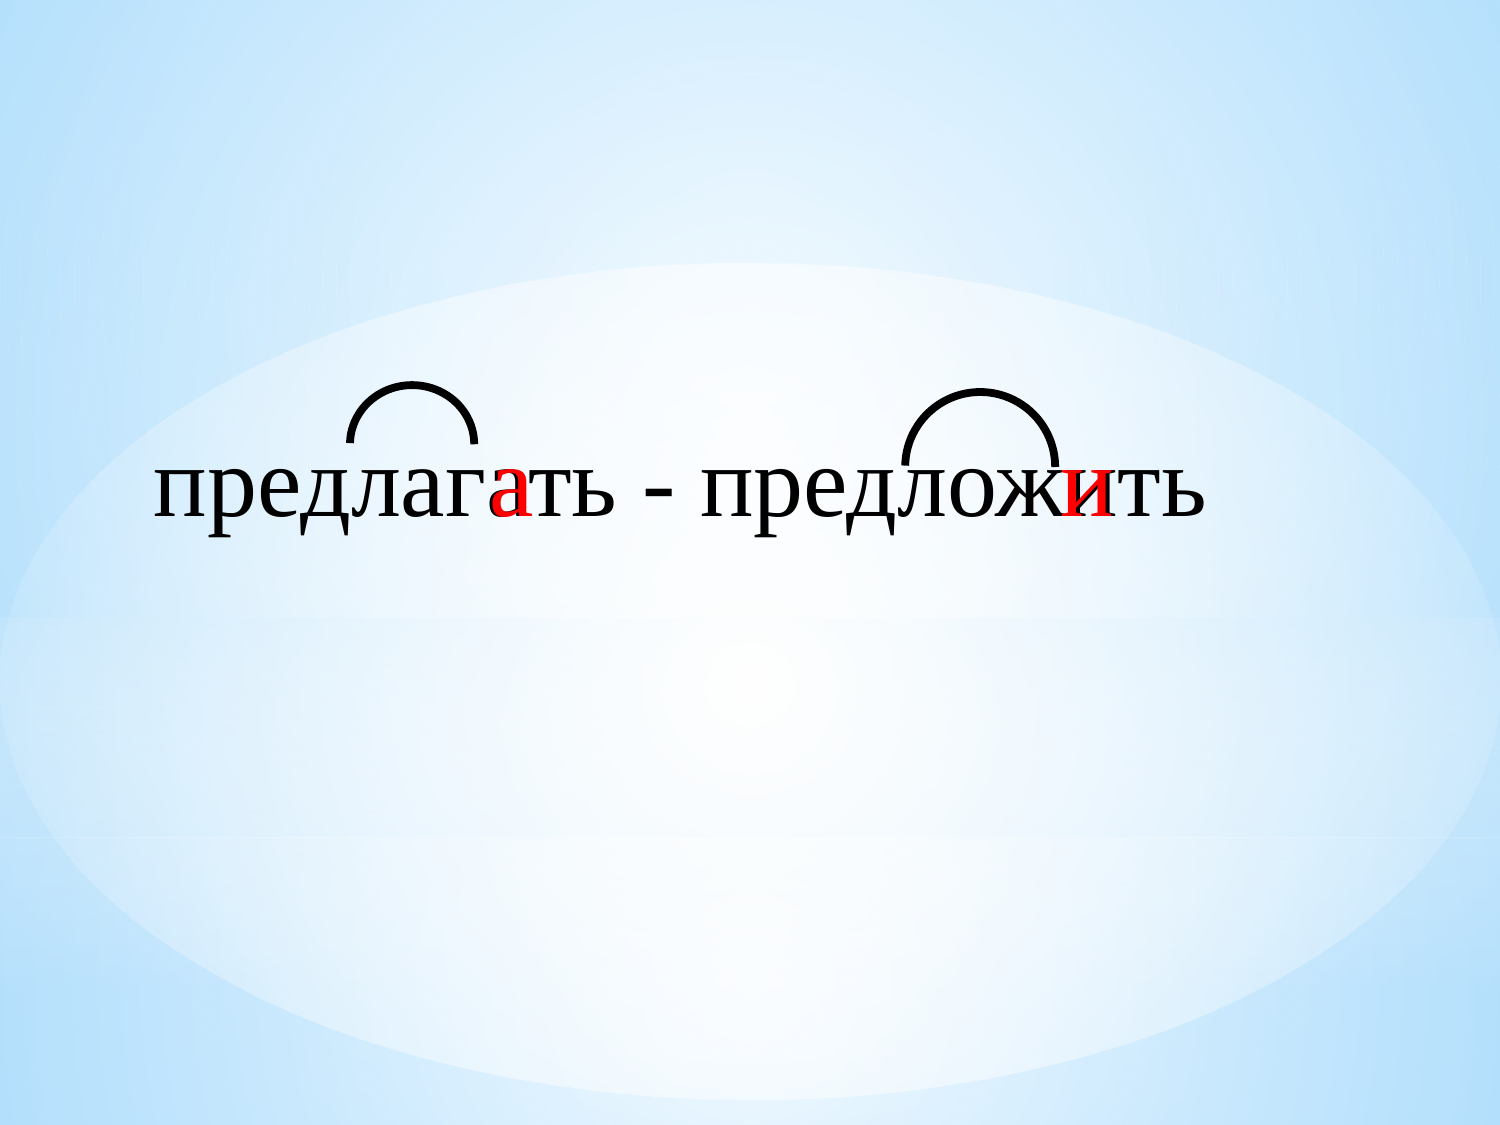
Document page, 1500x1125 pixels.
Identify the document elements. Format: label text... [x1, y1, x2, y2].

text_box предлагать - предложить [139, 289, 1451, 545]
text_box [349, 384, 474, 445]
text_box [76, 84, 1306, 415]
text_box а [474, 408, 549, 544]
text_box и [1045, 408, 1130, 544]
text_box [904, 391, 1045, 468]
